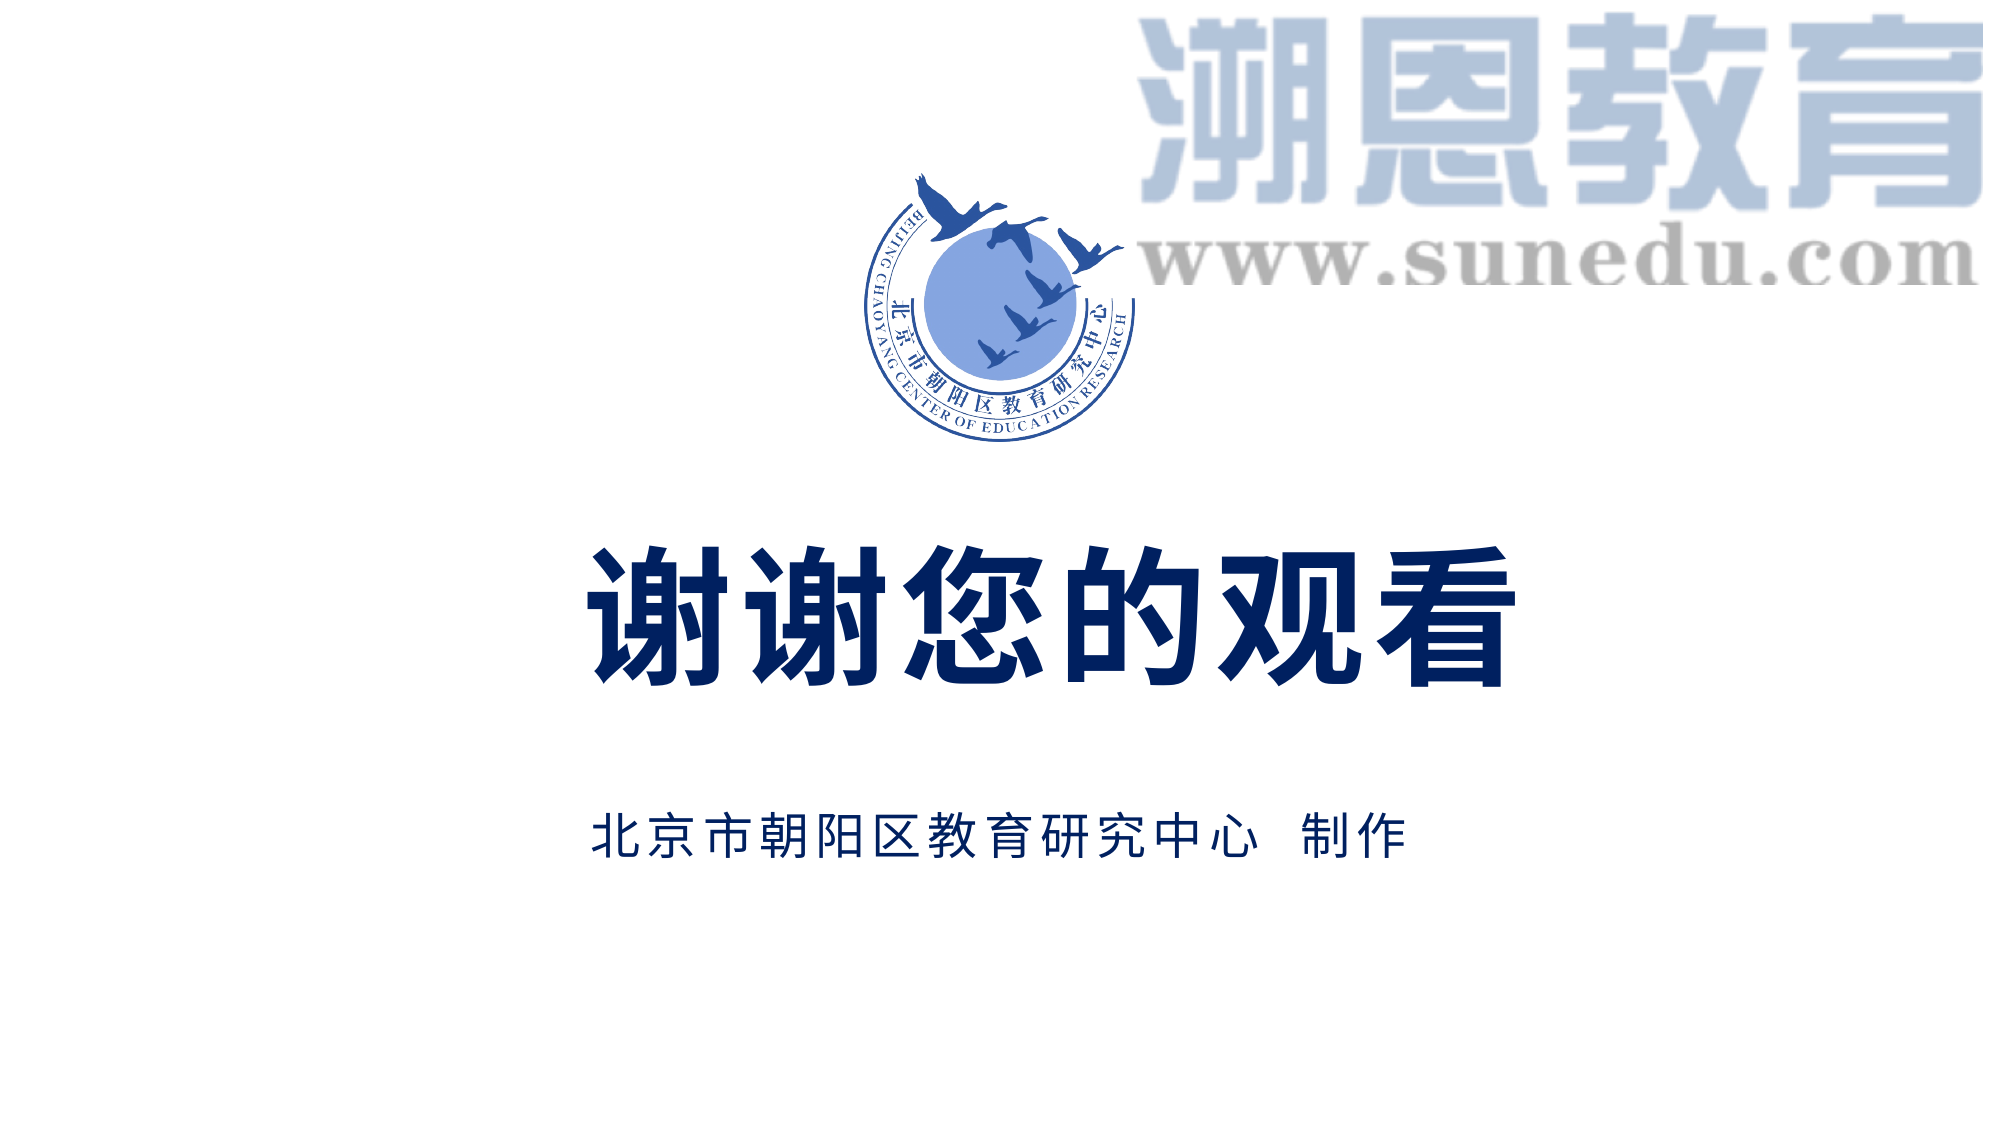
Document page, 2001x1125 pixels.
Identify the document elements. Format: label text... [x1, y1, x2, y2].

text_box 谢谢您的观看 [519, 516, 1539, 711]
text_box 北京市朝阳区教育研究中心 制作 [575, 767, 1496, 872]
picture [864, 10, 1983, 442]
